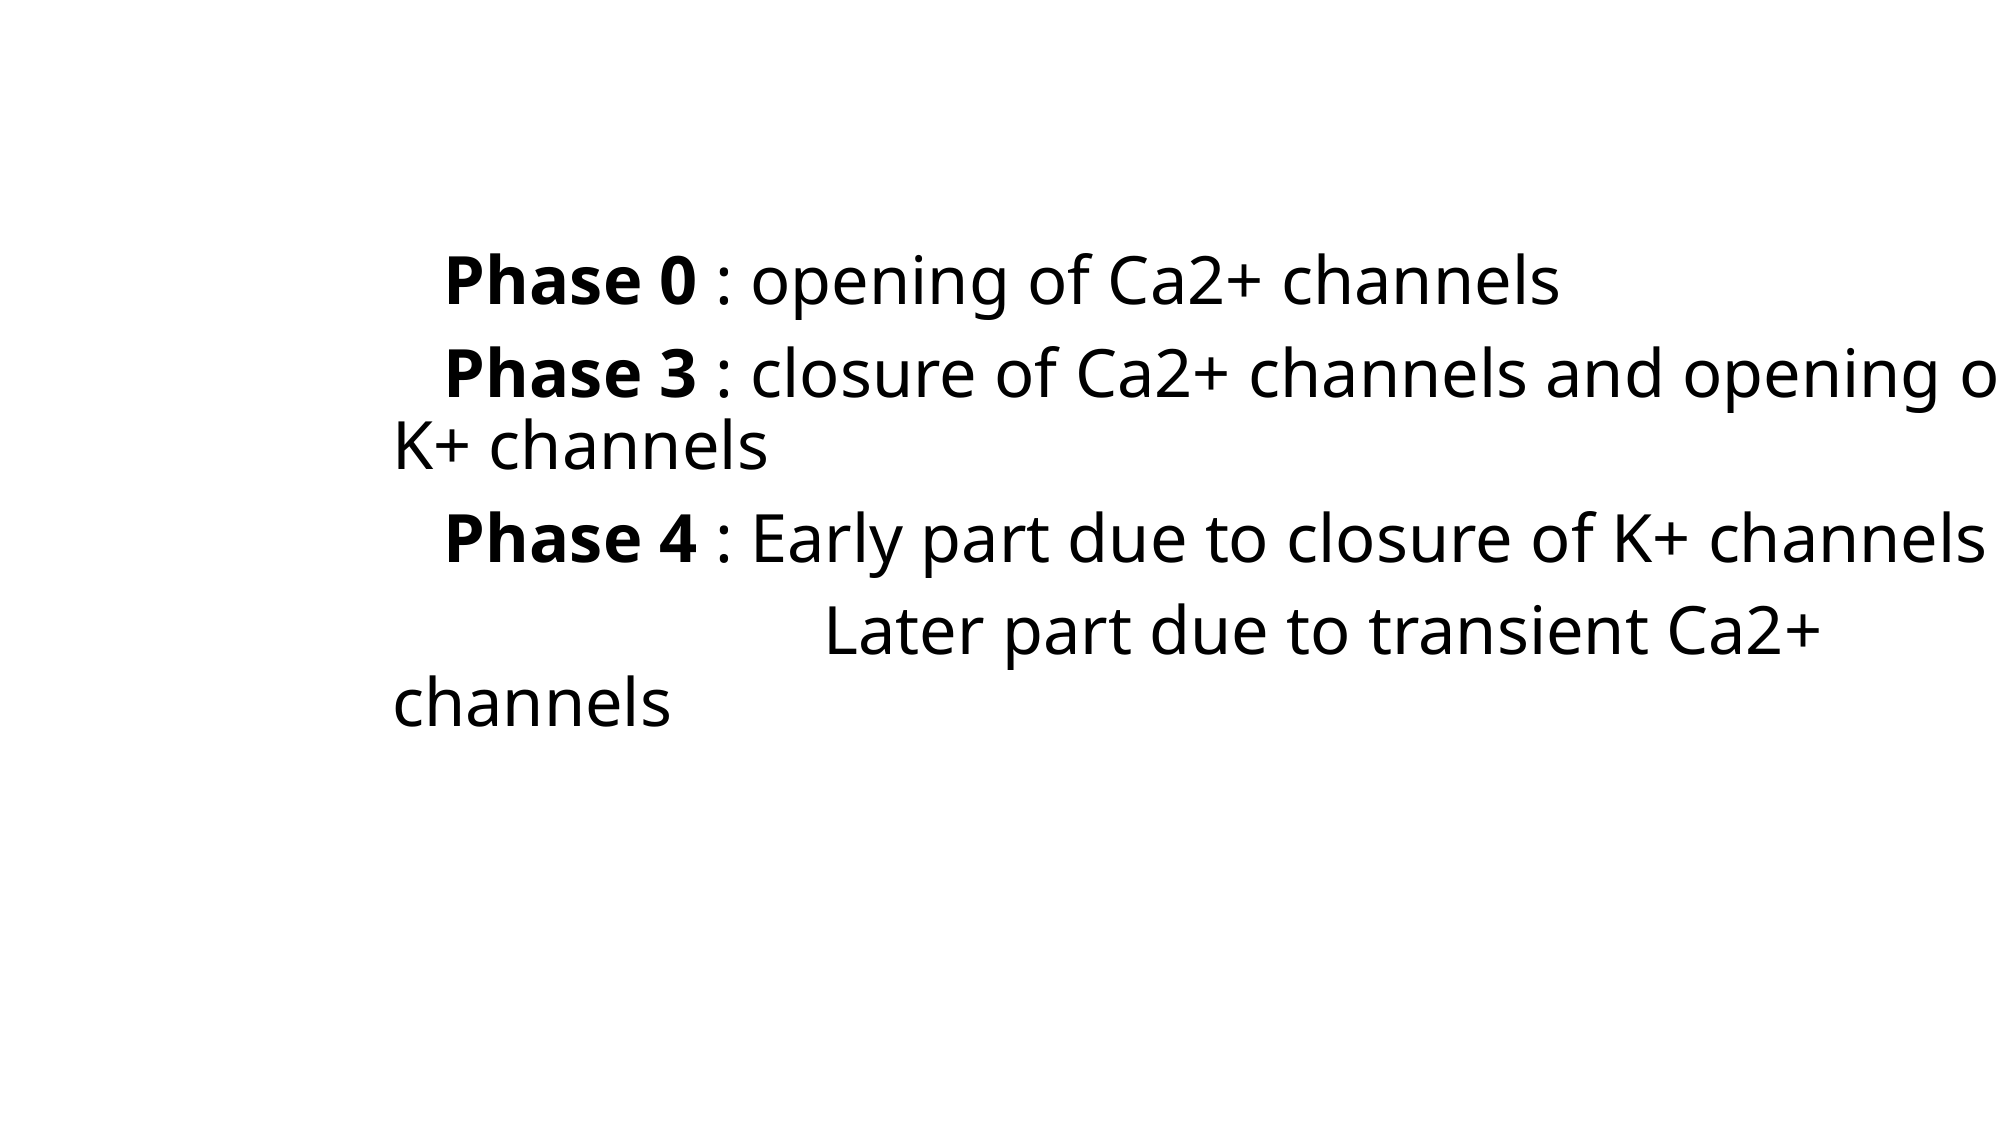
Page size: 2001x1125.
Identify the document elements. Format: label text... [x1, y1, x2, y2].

list Phase 0 : opening of Ca2+ channels Phase 3 : closure of Ca2+ channels and opening of K+ channels Phase 4 : Early part due to closure of K+ channels Later part due to transient Ca2+ channels [377, 239, 2000, 953]
